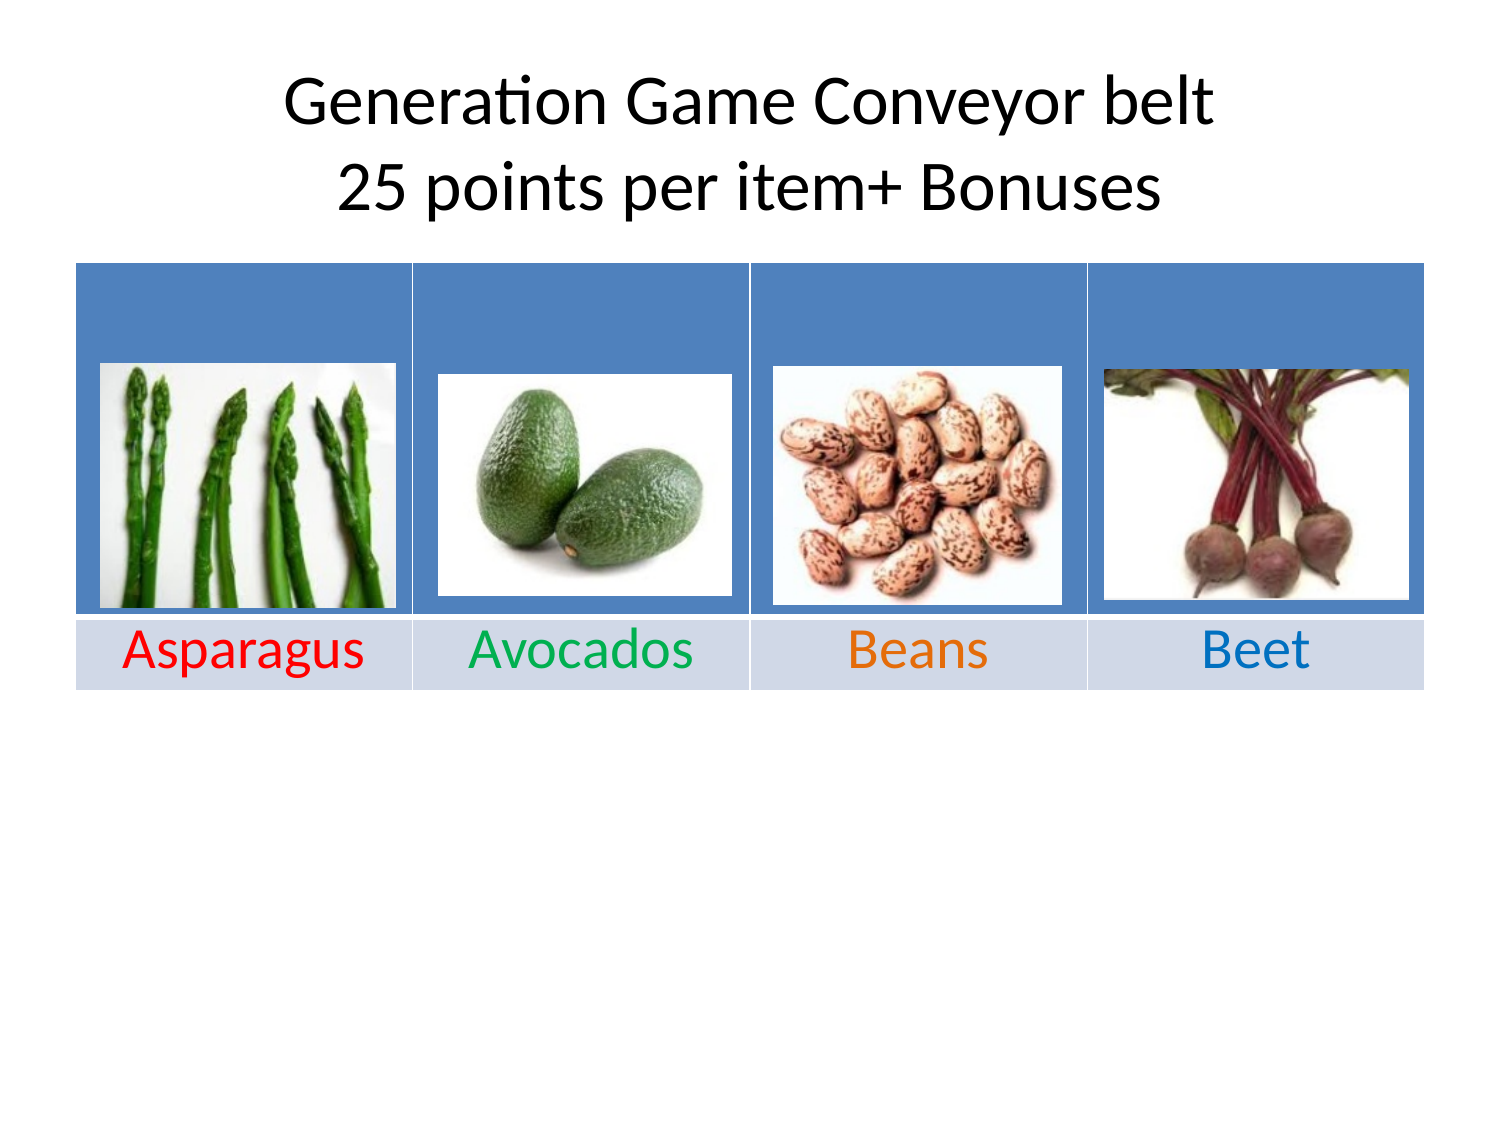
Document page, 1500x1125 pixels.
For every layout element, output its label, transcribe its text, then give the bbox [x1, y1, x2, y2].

picture [438, 374, 732, 596]
table_header [751, 263, 1087, 614]
table_header [1088, 263, 1424, 614]
picture [100, 363, 396, 608]
picture [773, 366, 1062, 605]
table_cell Asparagus [76, 620, 412, 690]
table_cell Beet [1088, 620, 1424, 690]
table_header [76, 263, 412, 614]
table_header [413, 263, 749, 614]
table_cell Beans [751, 620, 1087, 690]
picture [1104, 369, 1410, 600]
table_cell Avocados [413, 620, 749, 690]
title Generation Game Conveyor belt 25 points per item+ Bonuses [75, 45, 1425, 233]
